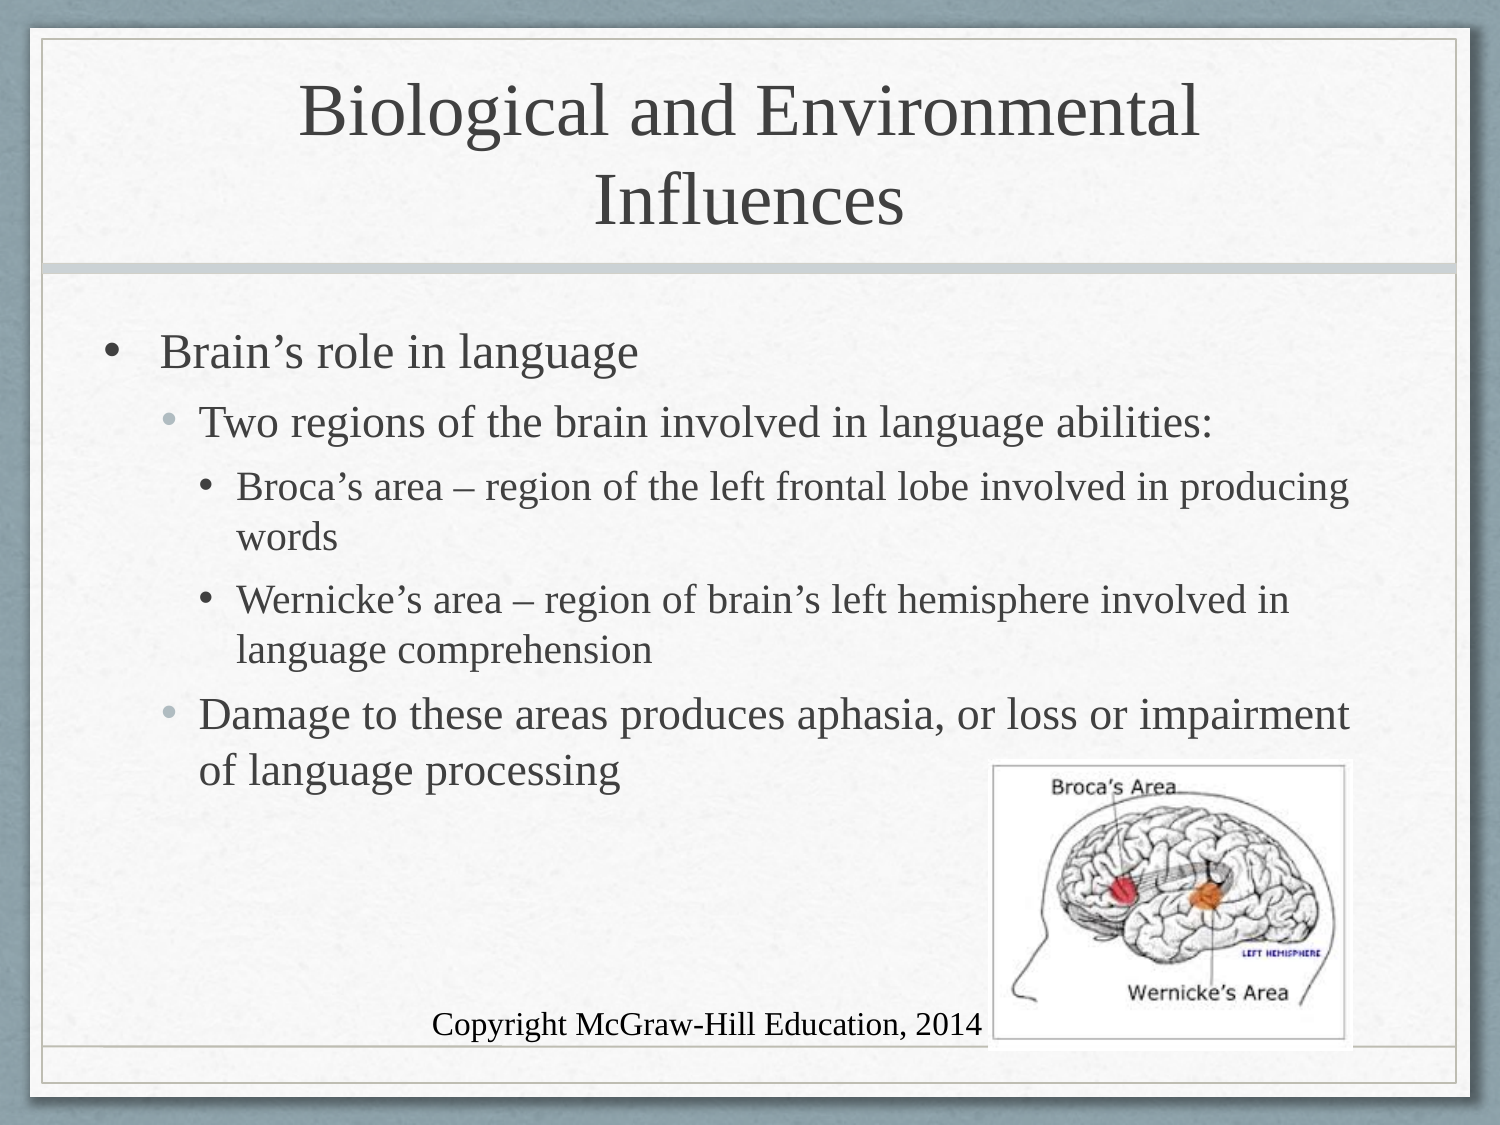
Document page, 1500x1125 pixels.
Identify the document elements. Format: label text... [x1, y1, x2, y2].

picture [30, 28, 1470, 1097]
list Brain’s role in language Two regions of the brain involved in language abilities: Broca’s area – region of the left frontal lobe involved in producing words Wernicke’s area – region of brain’s left hemisphere involved in language comprehension Damage to these areas produces aphasia, or loss or impairment of language processing [88, 311, 1411, 995]
text_box Copyright McGraw-Hill Education, 2014 [274, 994, 981, 1050]
title Biological and Environmental Influences [147, 40, 1353, 260]
